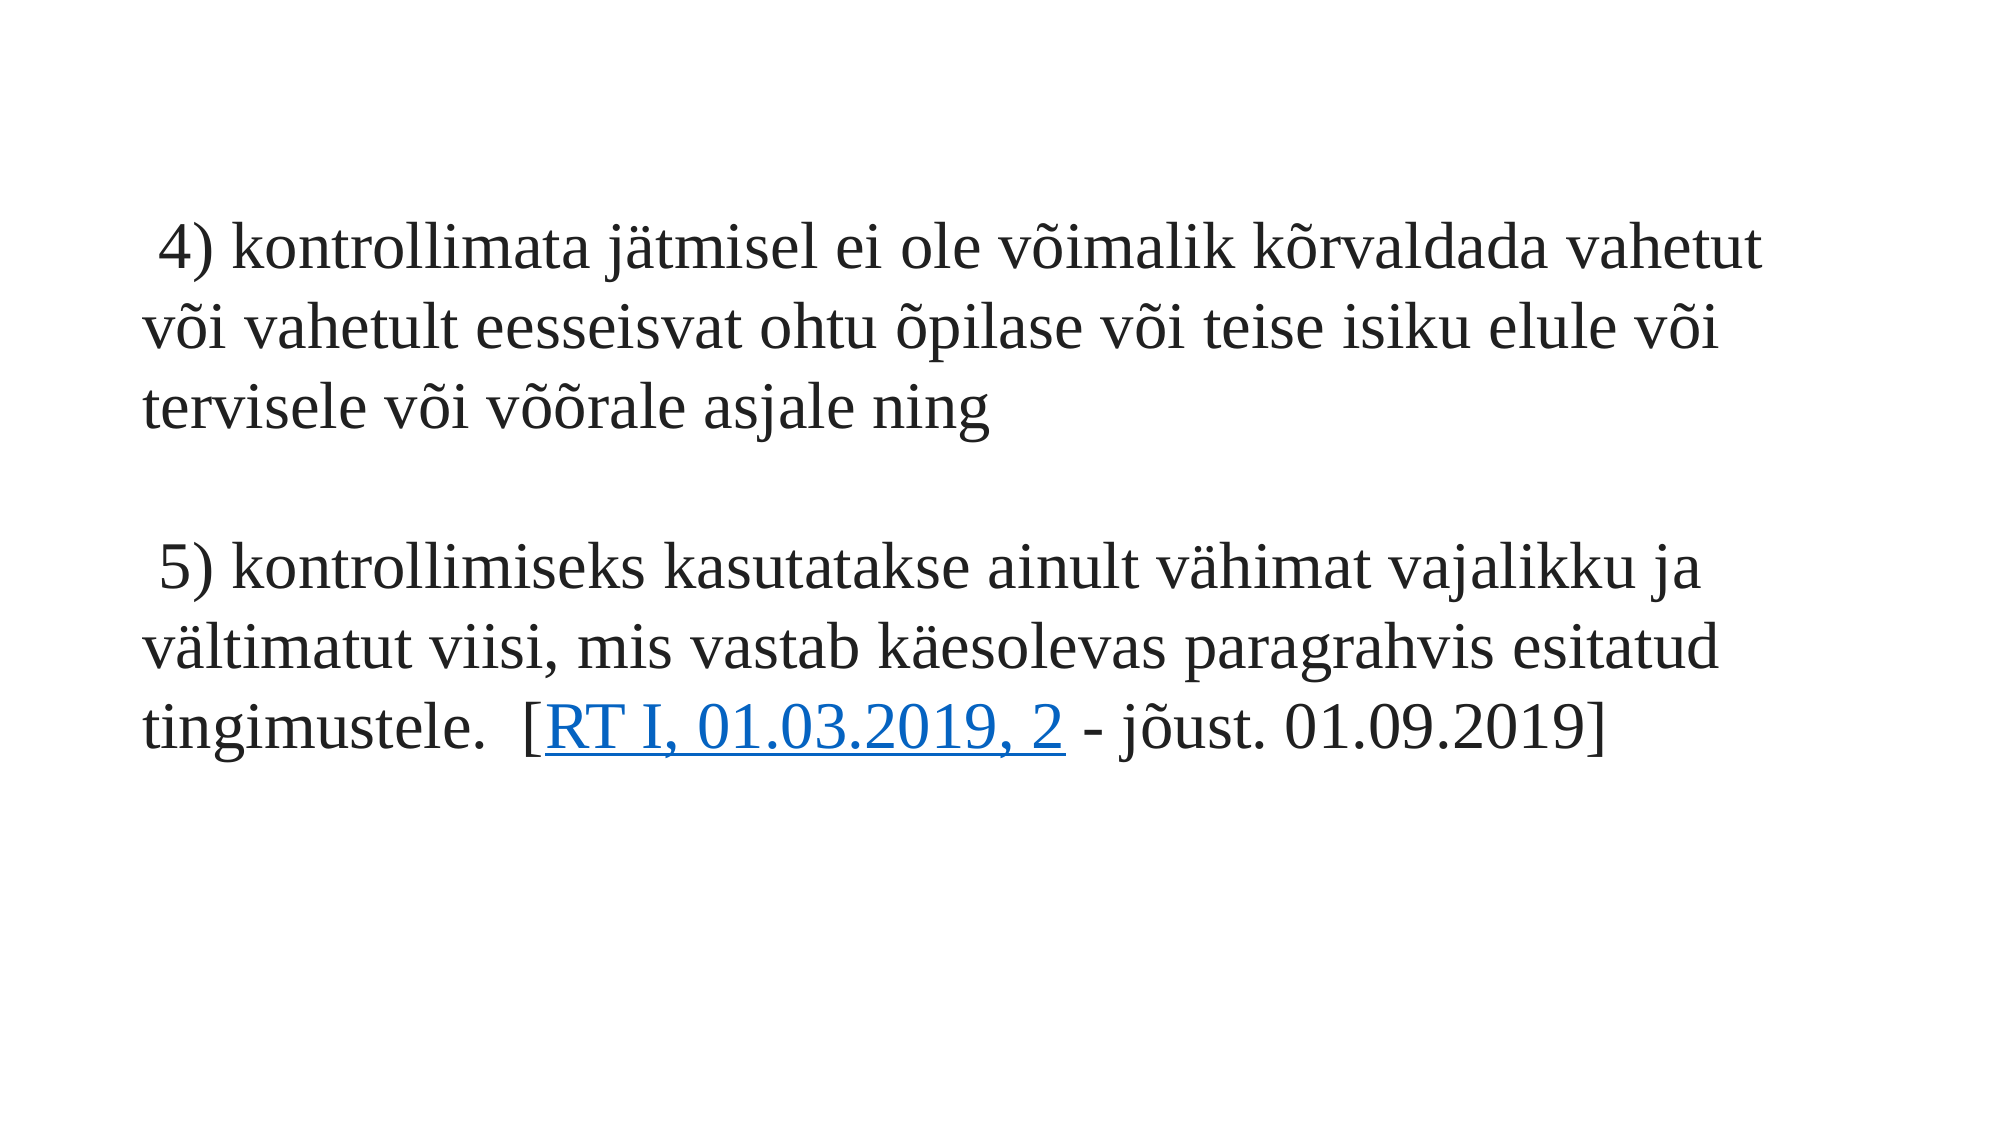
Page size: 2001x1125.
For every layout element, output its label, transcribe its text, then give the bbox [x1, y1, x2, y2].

text_box 4) kontrollimata jätmisel ei ole võimalik kõrvaldada vahetut või vahetult eesseisvat ohtu õpilase või teise isiku elule või tervisele või võõrale asjale ning 5) kontrollimiseks kasutatakse ainult vähimat vajalikku ja vältimatut viisi, mis vastab käesolevas paragrahvis esitatud tingimustele. [RT I, 01.03.2019, 2 - jõust. 01.09.2019] [127, 115, 1856, 850]
